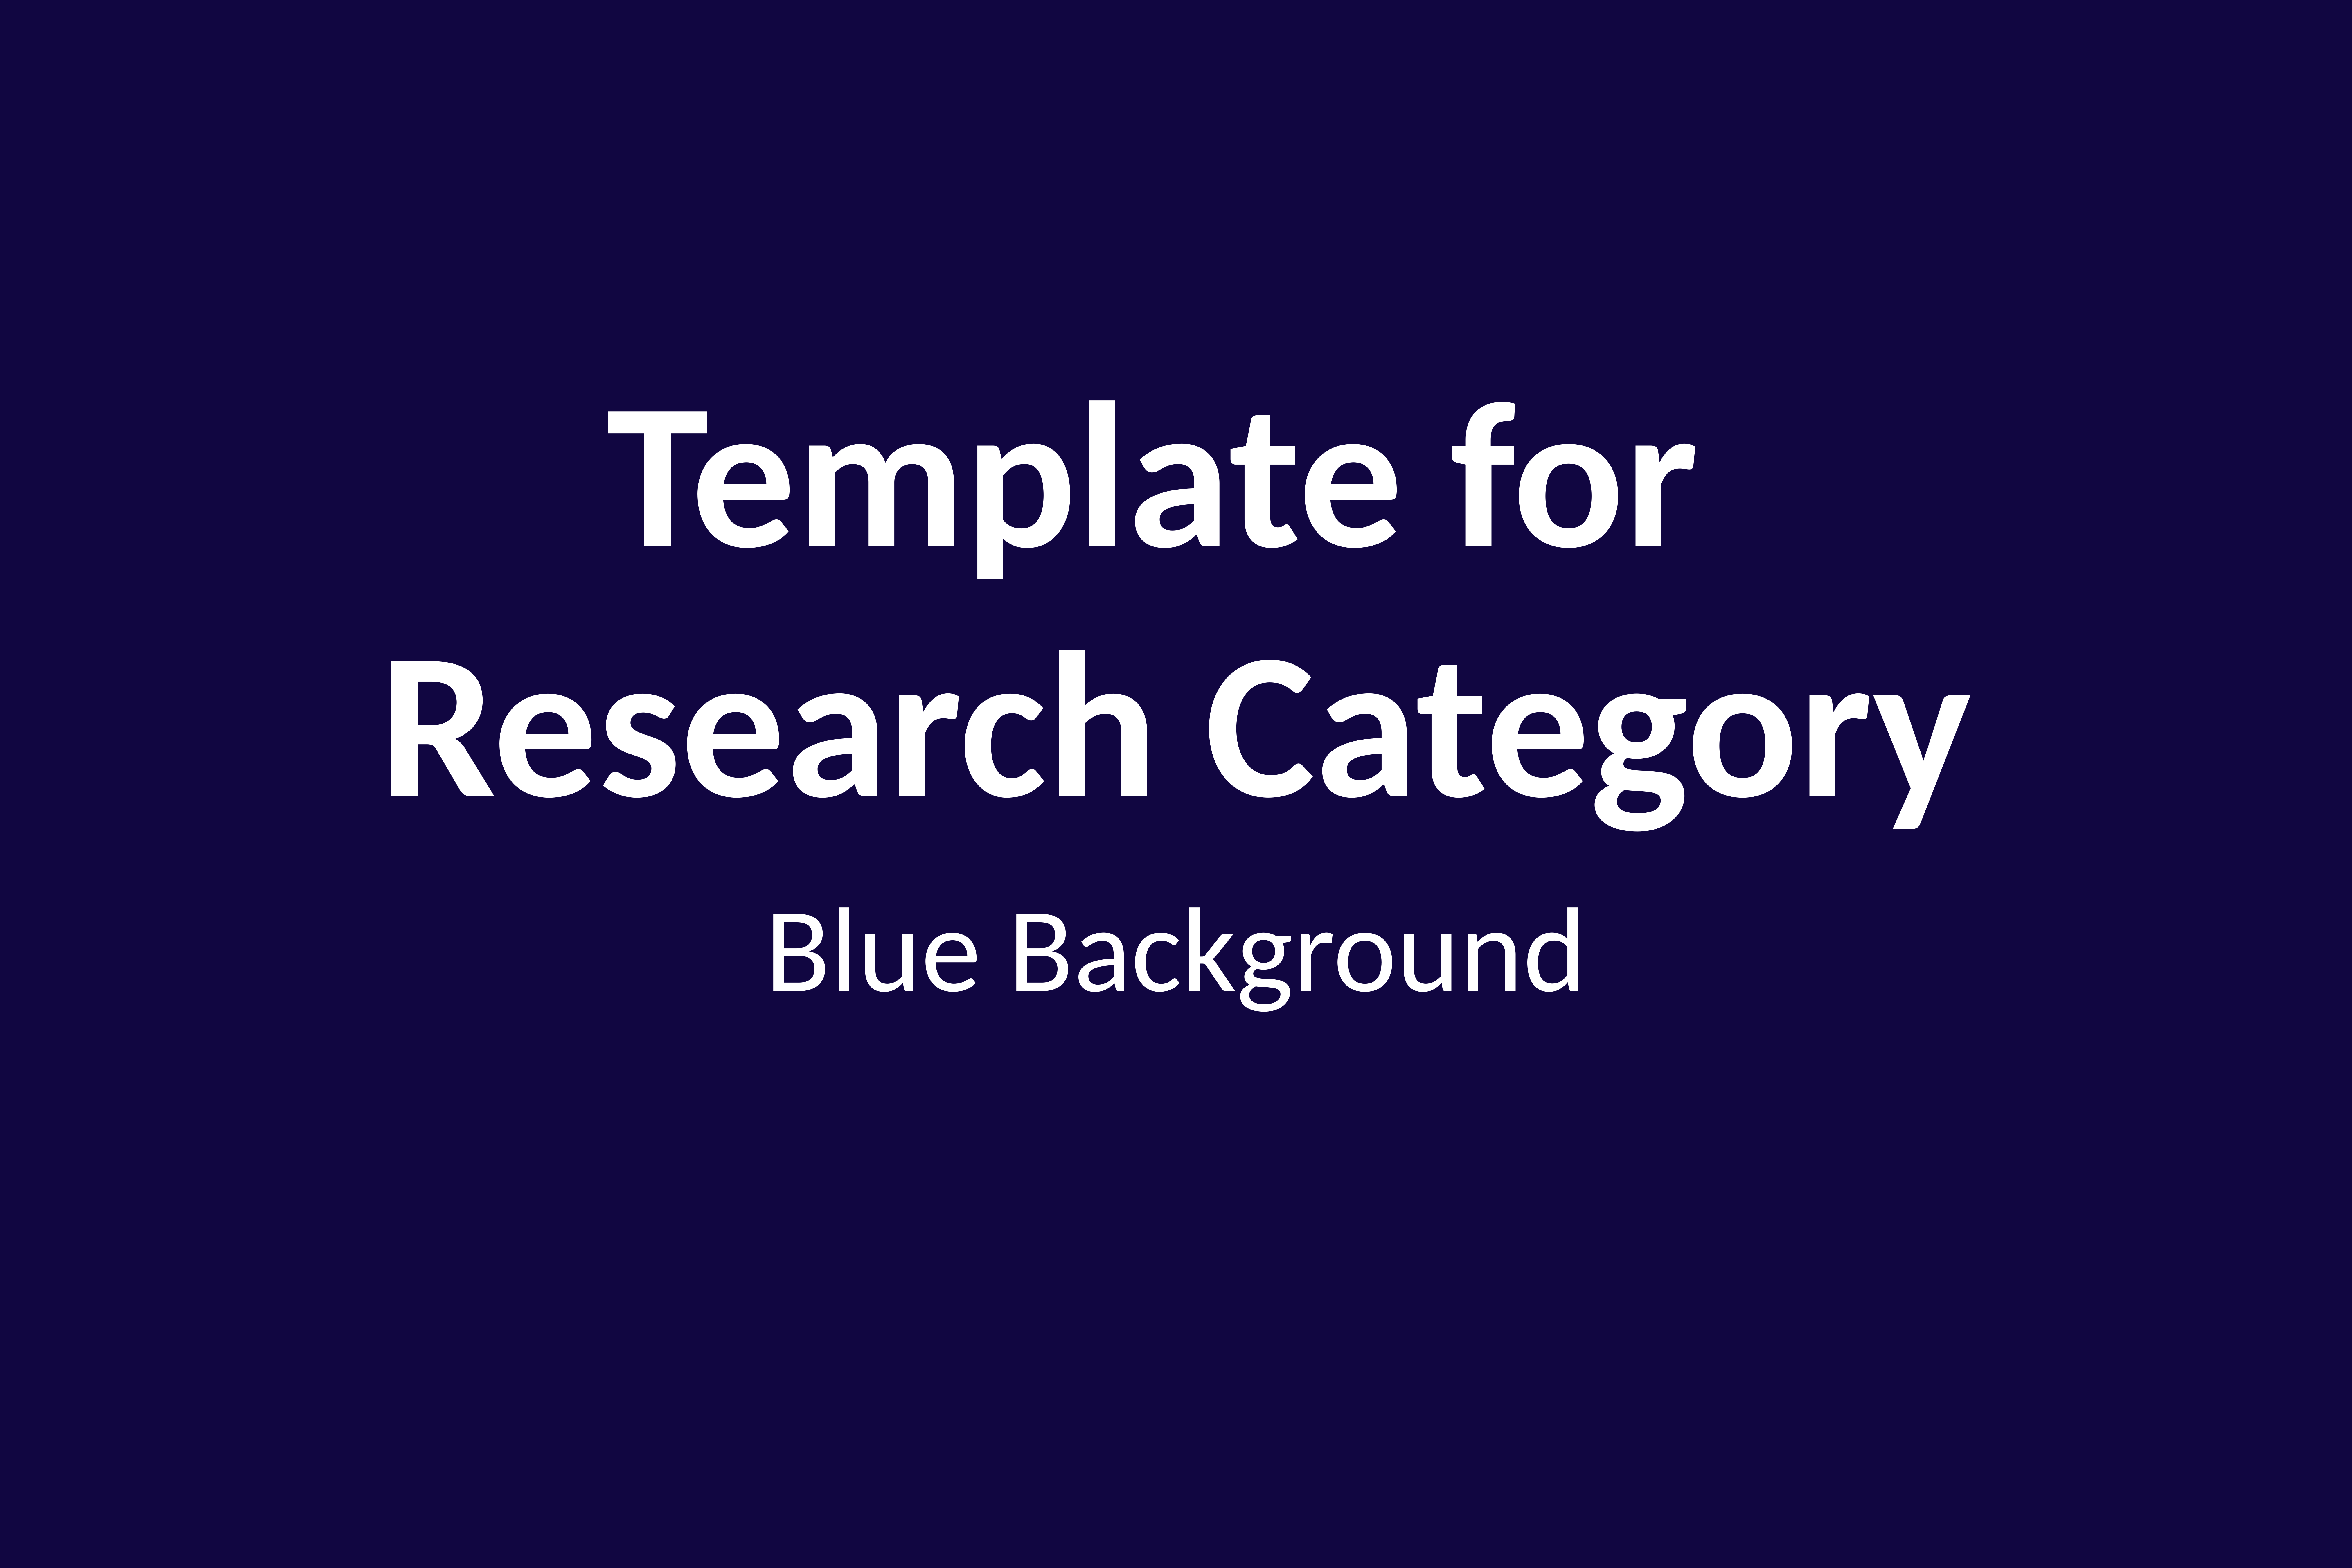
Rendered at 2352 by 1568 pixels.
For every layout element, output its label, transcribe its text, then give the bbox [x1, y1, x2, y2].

text_box Template for Research Category [0, 336, 2352, 840]
text_box Blue Background [411, 868, 1941, 1017]
